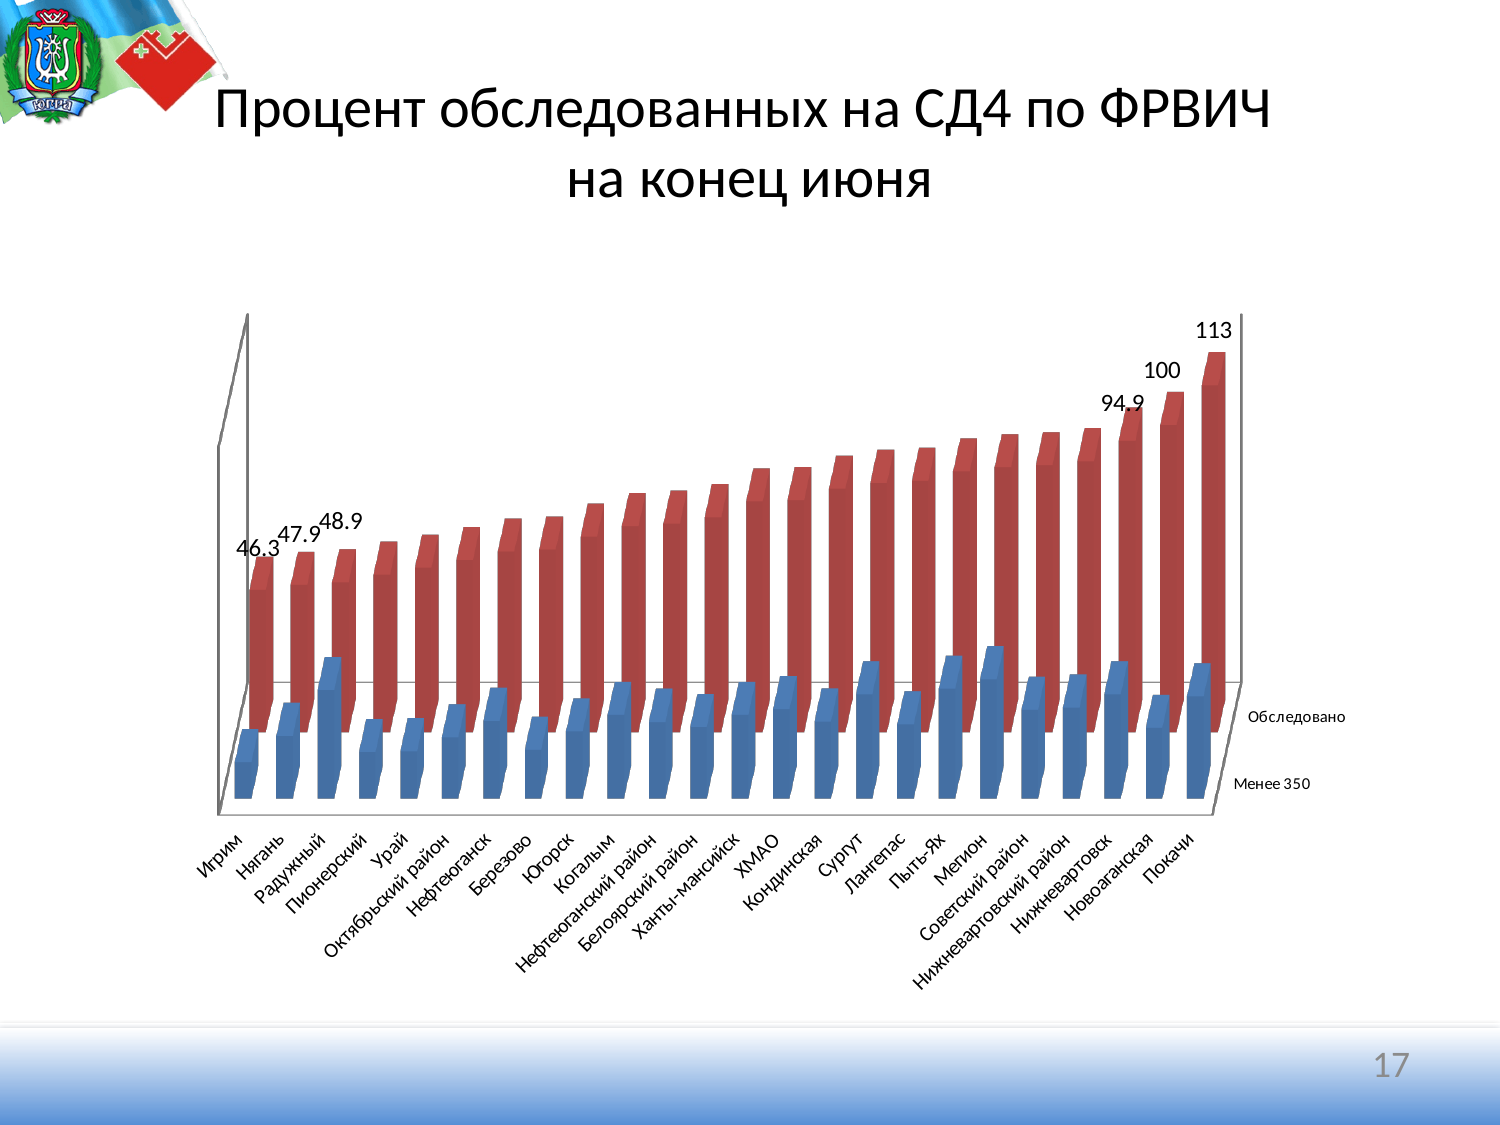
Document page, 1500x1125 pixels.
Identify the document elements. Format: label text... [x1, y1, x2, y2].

title Процент обследованных на СД4 по ФРВИЧ на конец июня [75, 45, 1425, 233]
chart [100, 290, 1418, 1017]
slide_number 17 [1340, 1023, 1425, 1103]
picture [0, 0, 231, 126]
